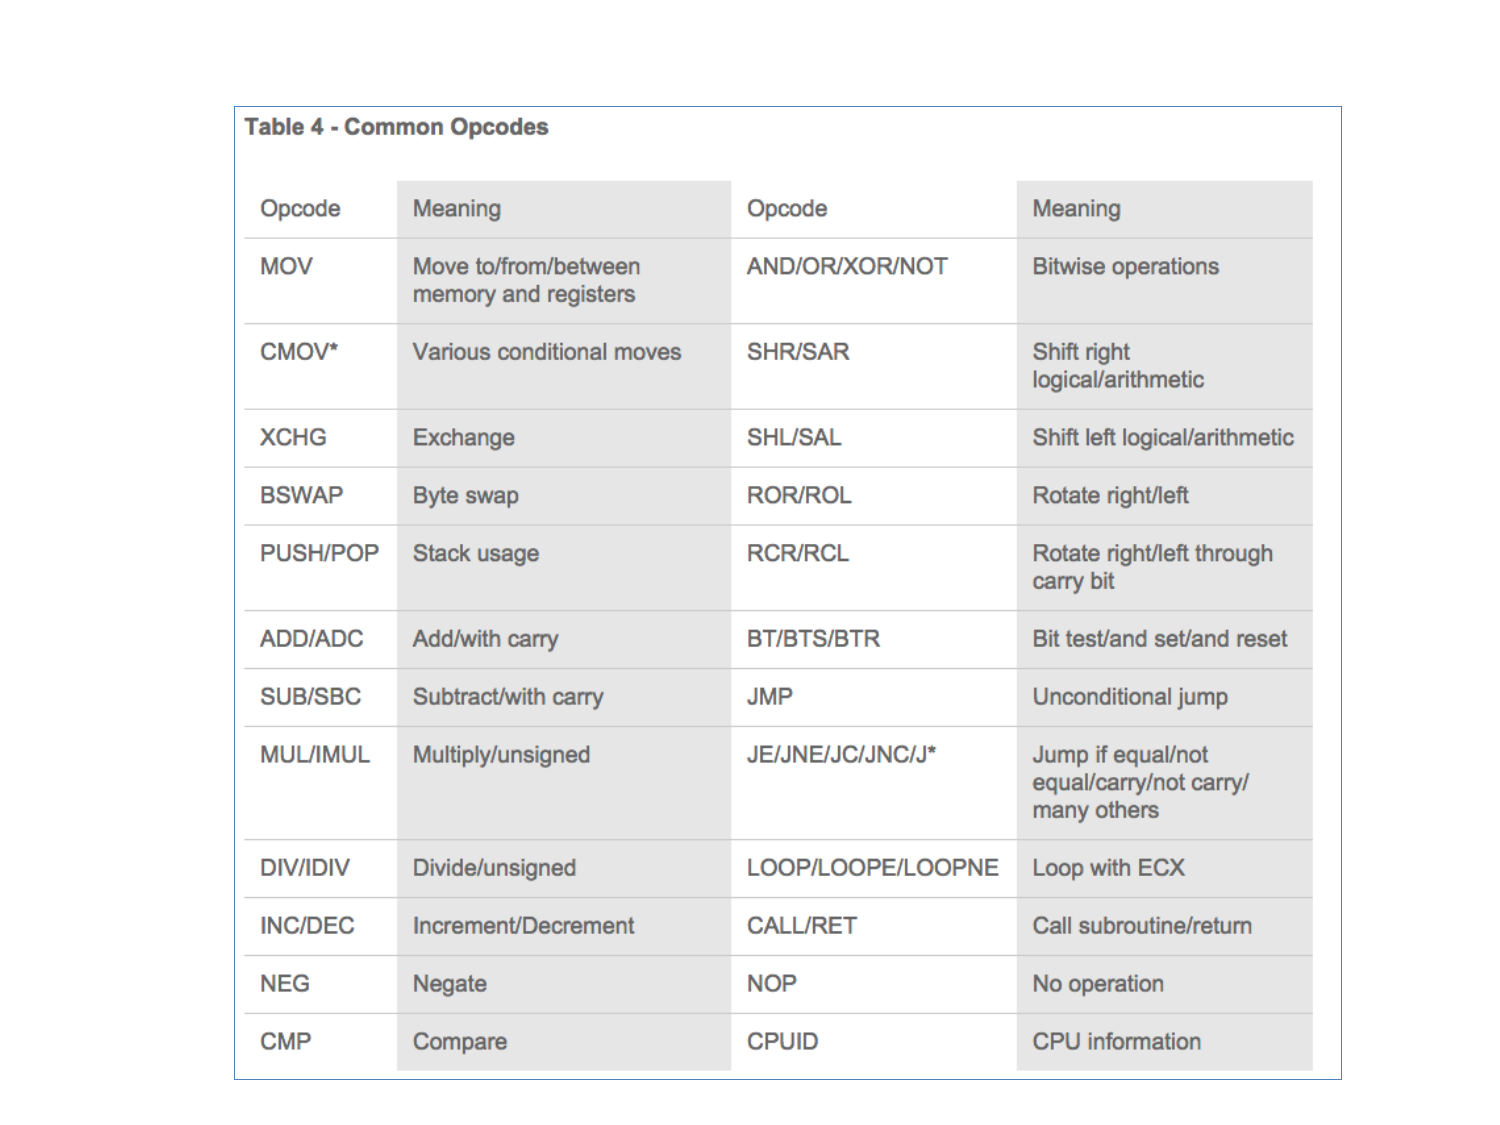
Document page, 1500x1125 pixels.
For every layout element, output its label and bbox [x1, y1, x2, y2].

picture [234, 106, 1343, 1080]
